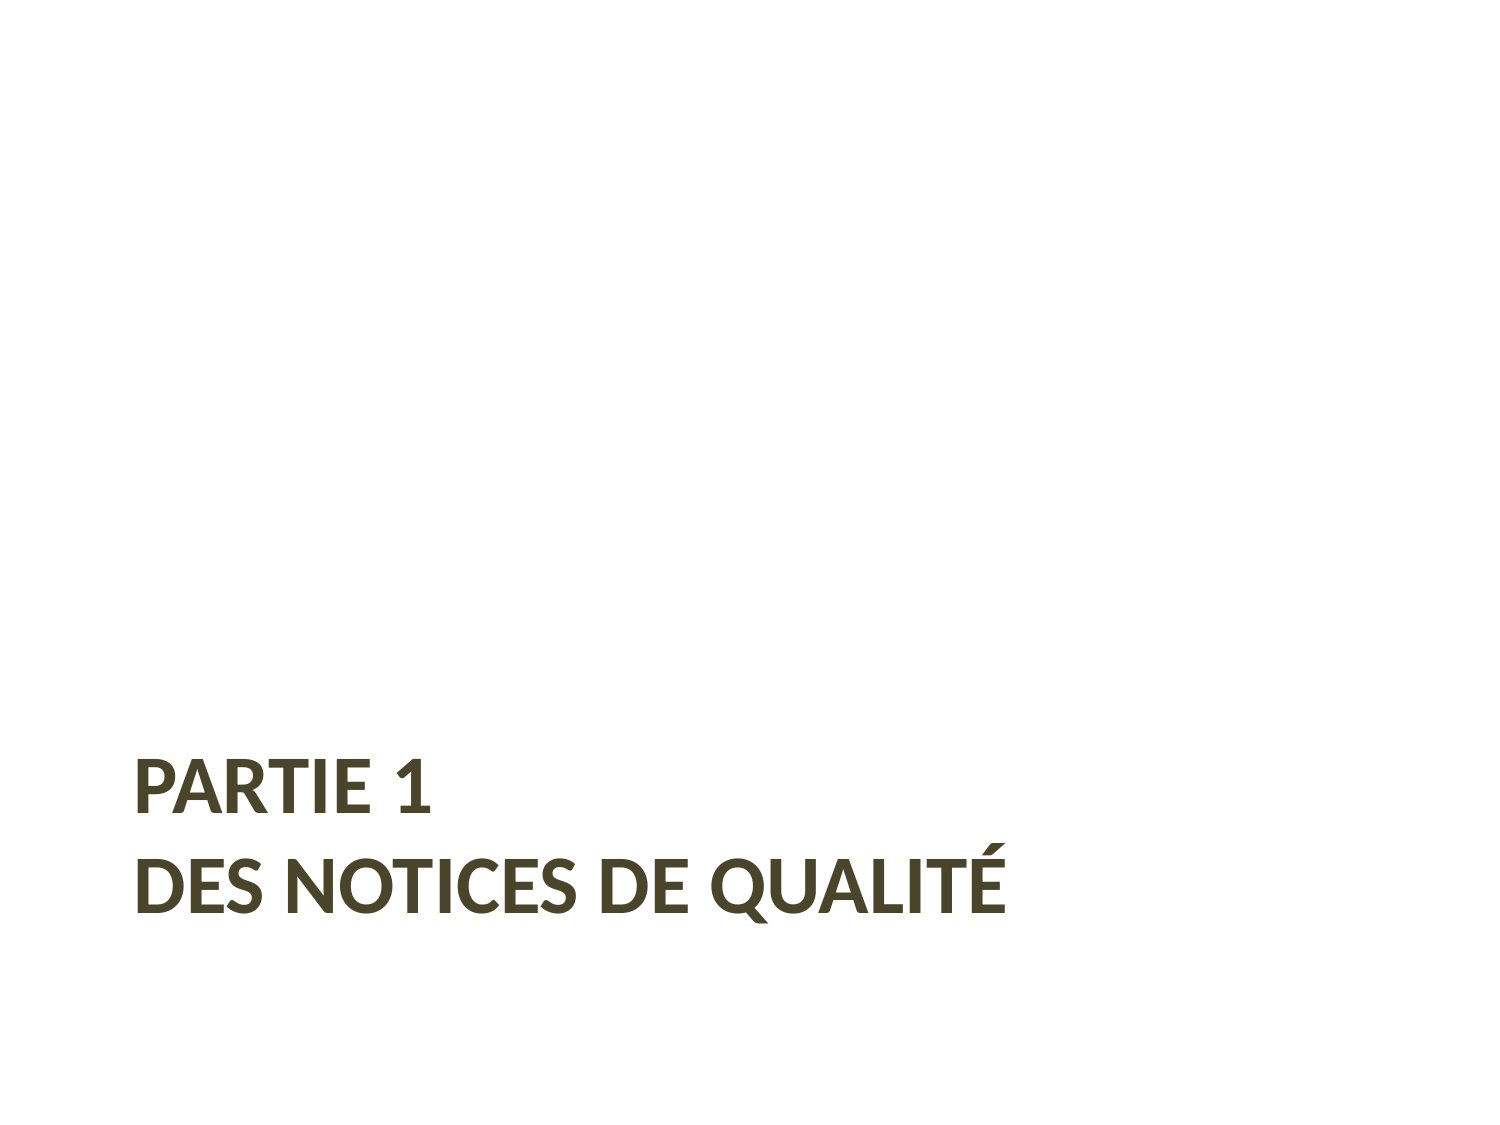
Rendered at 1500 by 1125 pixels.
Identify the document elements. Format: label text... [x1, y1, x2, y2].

title PARTIE 1 DES NOTICES DE QUALITÉ [118, 722, 1394, 947]
